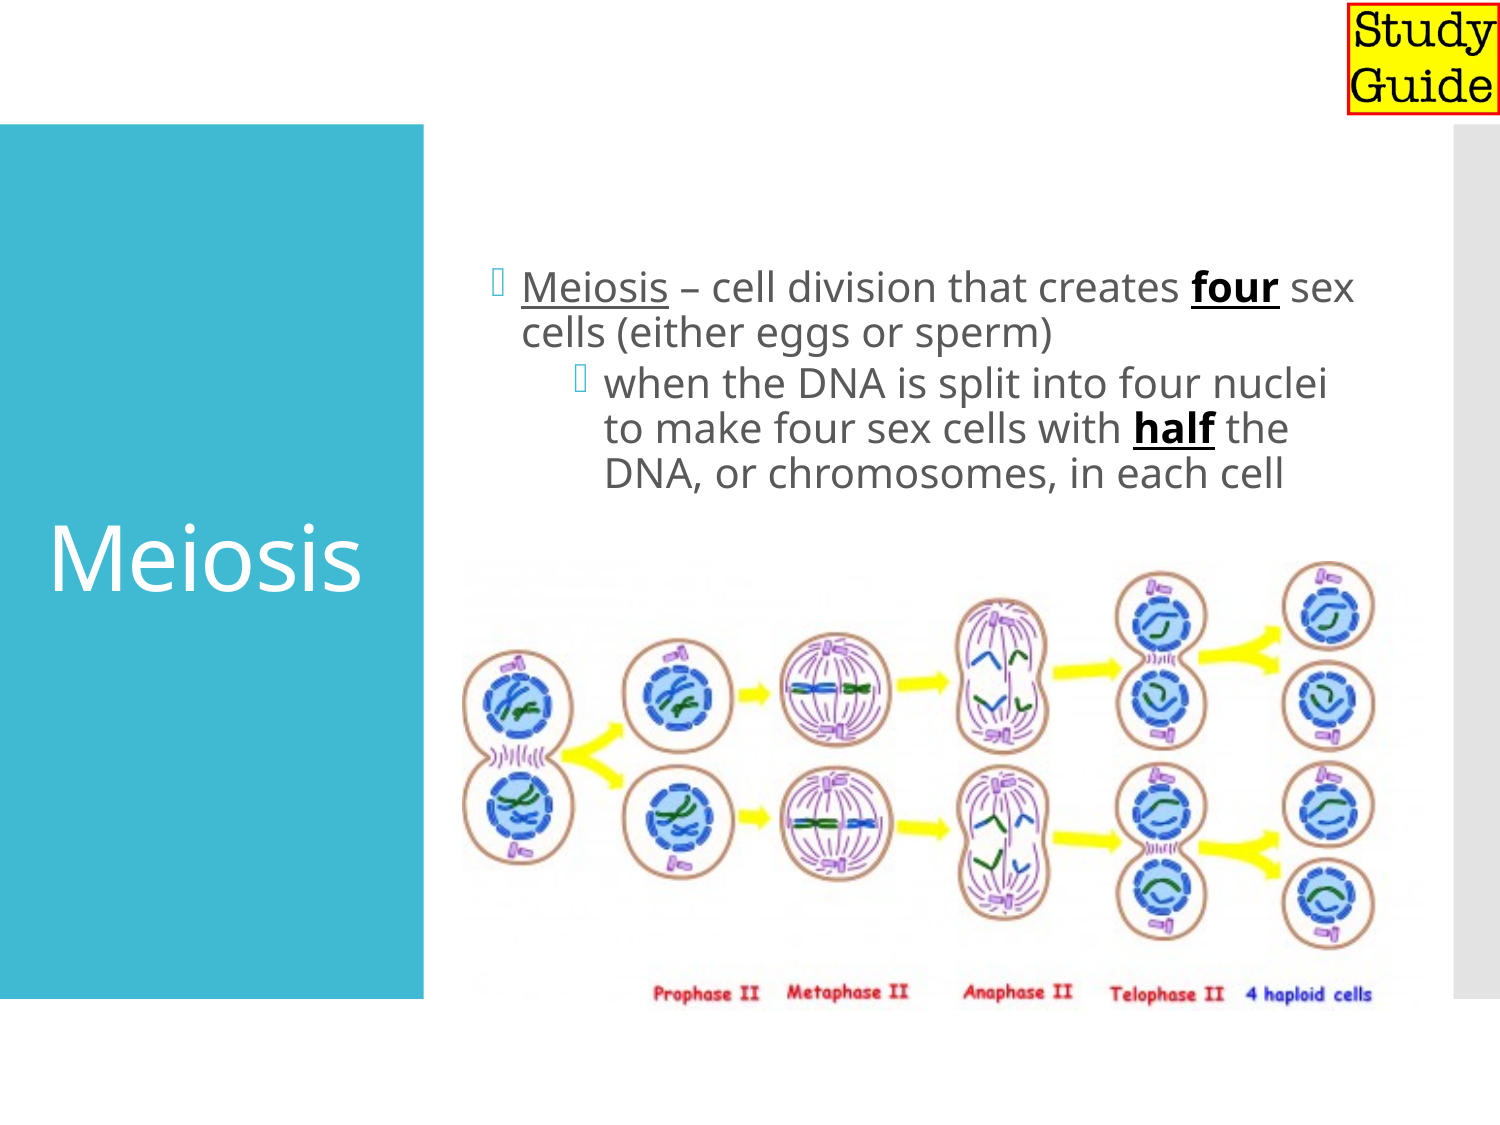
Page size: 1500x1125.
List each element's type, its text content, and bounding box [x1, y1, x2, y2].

title Meiosis [31, 184, 394, 940]
picture [1346, 0, 1500, 116]
picture [462, 561, 1424, 1012]
list Meiosis – cell division that creates four sex cells (either eggs or sperm) when the DNA is split into four nuclei to make four sex cells with half the DNA, or chromosomes, in each cell [476, 141, 1376, 561]
